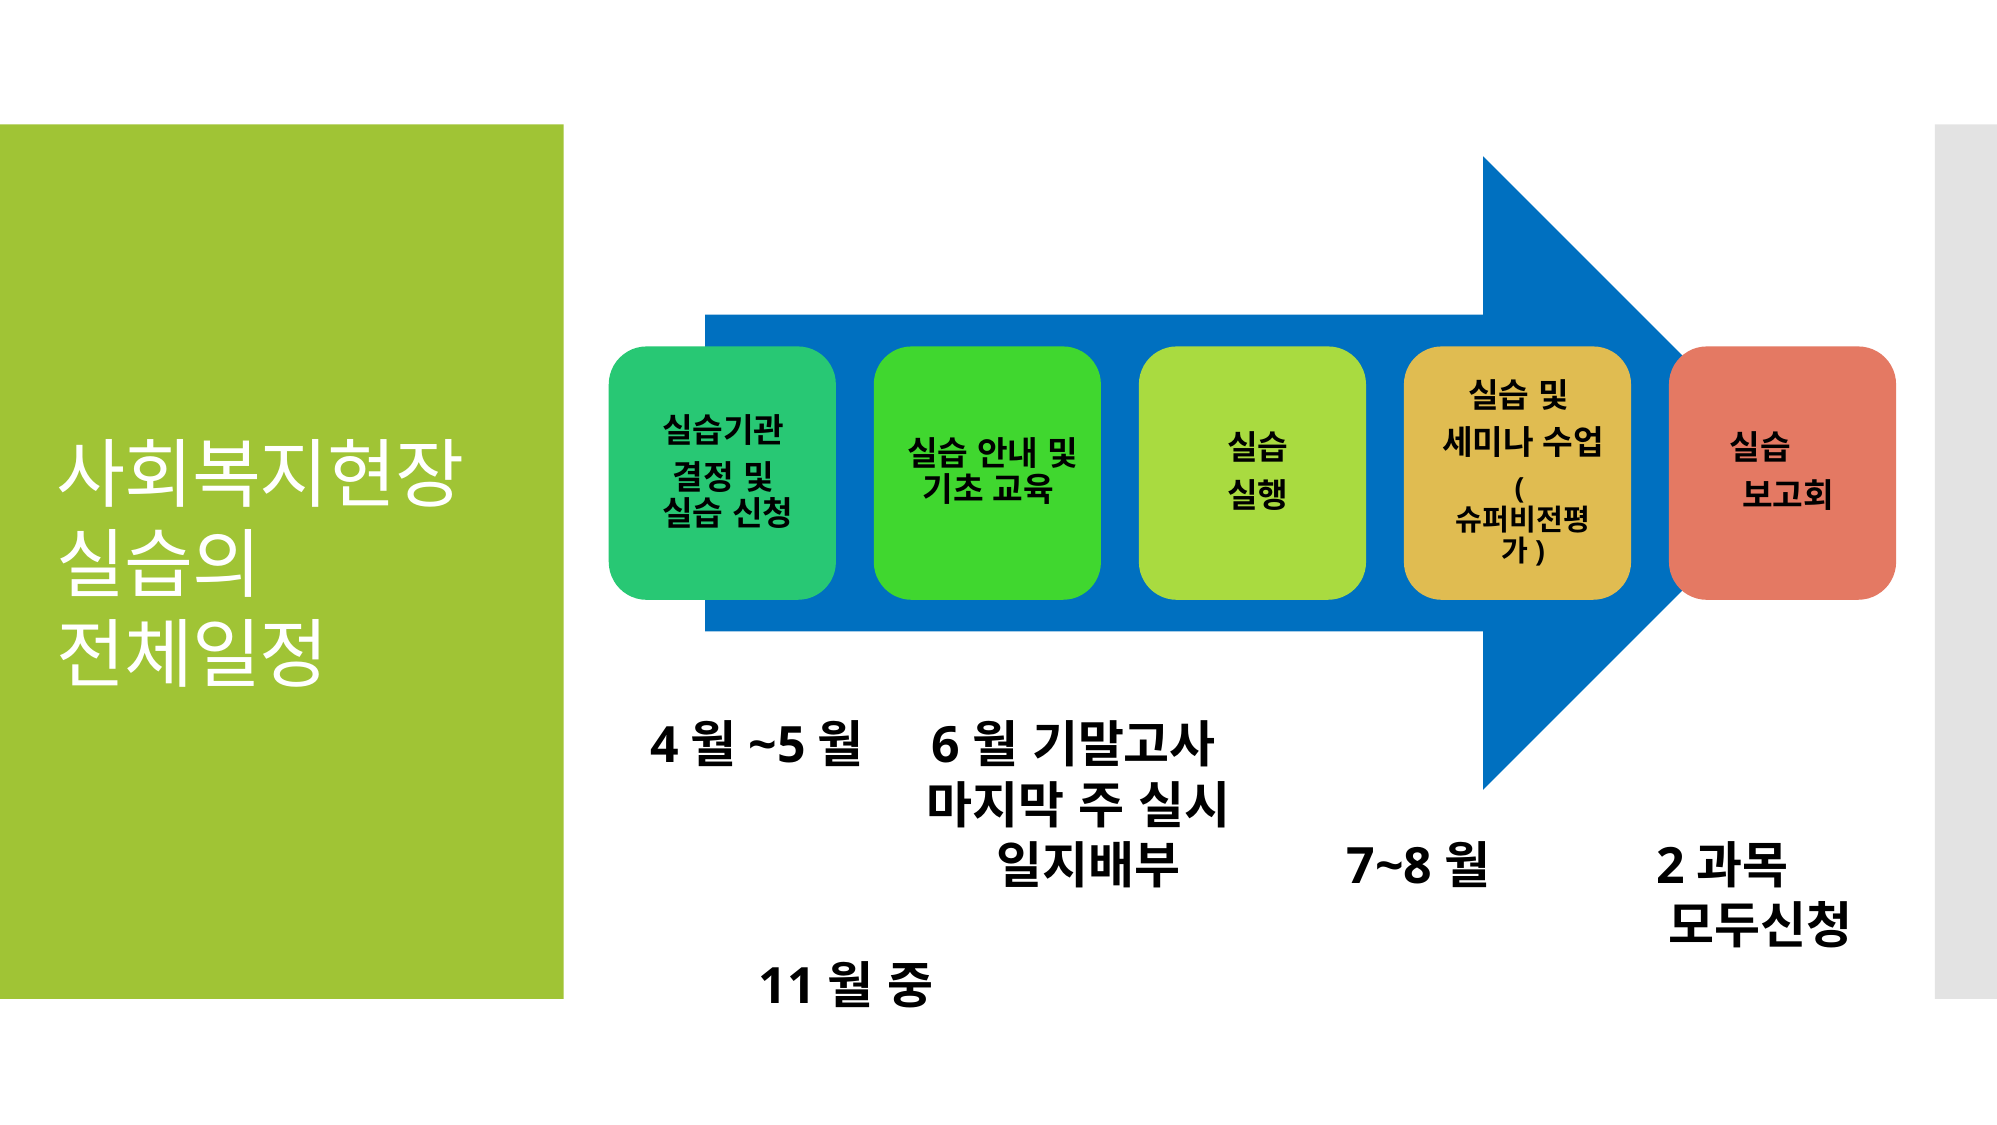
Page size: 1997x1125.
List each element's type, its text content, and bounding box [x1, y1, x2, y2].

text_box 4월~5월 6월 기말고사 마지막 주 실시 일지배부 7~8월 2과목 모두신청 11월 중 [620, 791, 1879, 1022]
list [608, 155, 1897, 791]
title 사회복지현장실습의 전체일정 [41, 184, 524, 940]
